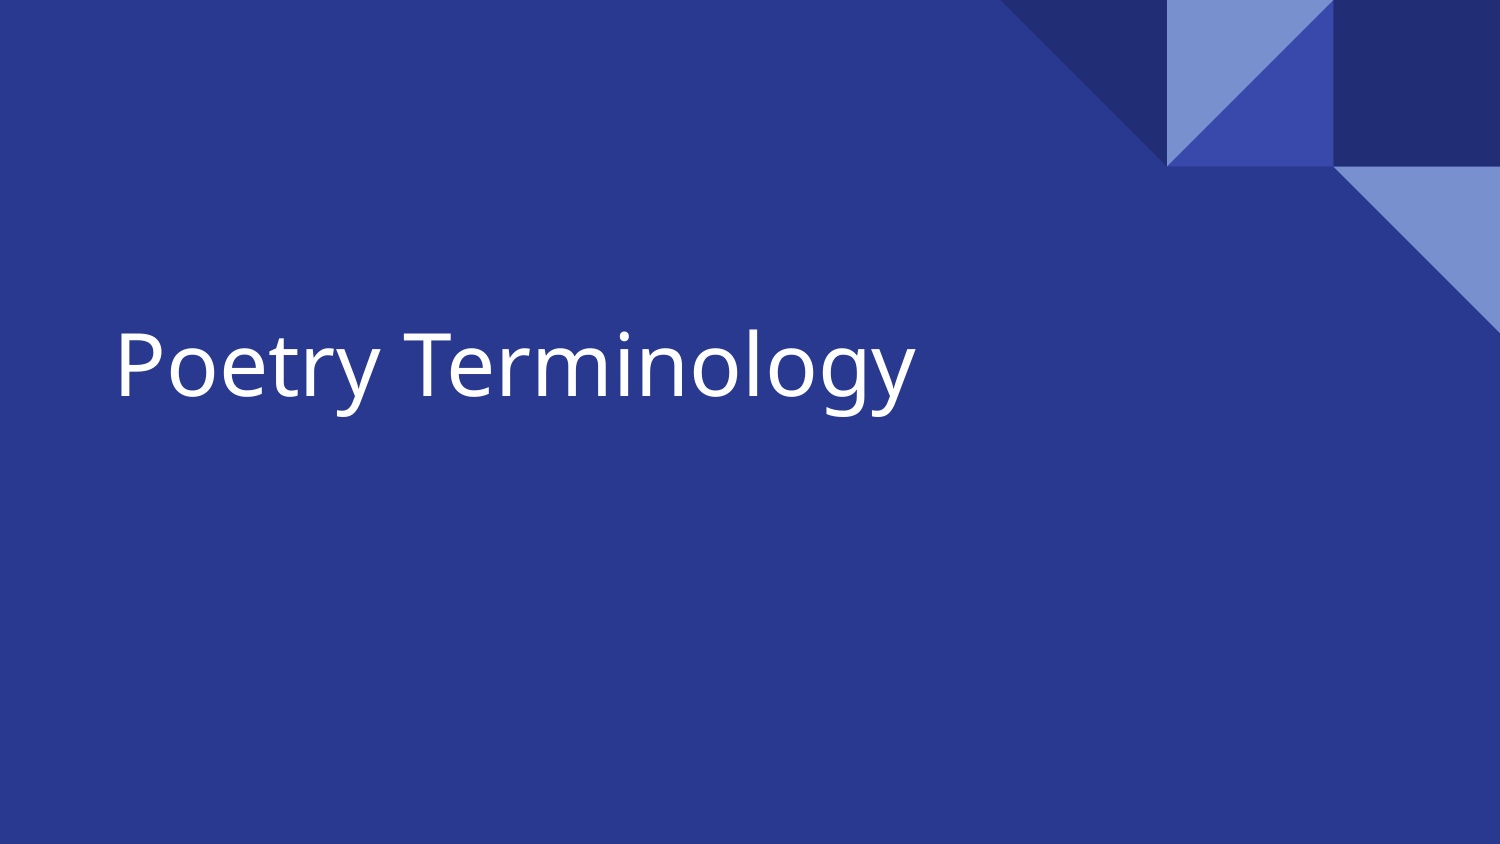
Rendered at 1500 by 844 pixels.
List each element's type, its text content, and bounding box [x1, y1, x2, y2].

title Poetry Terminology [98, 291, 1447, 429]
